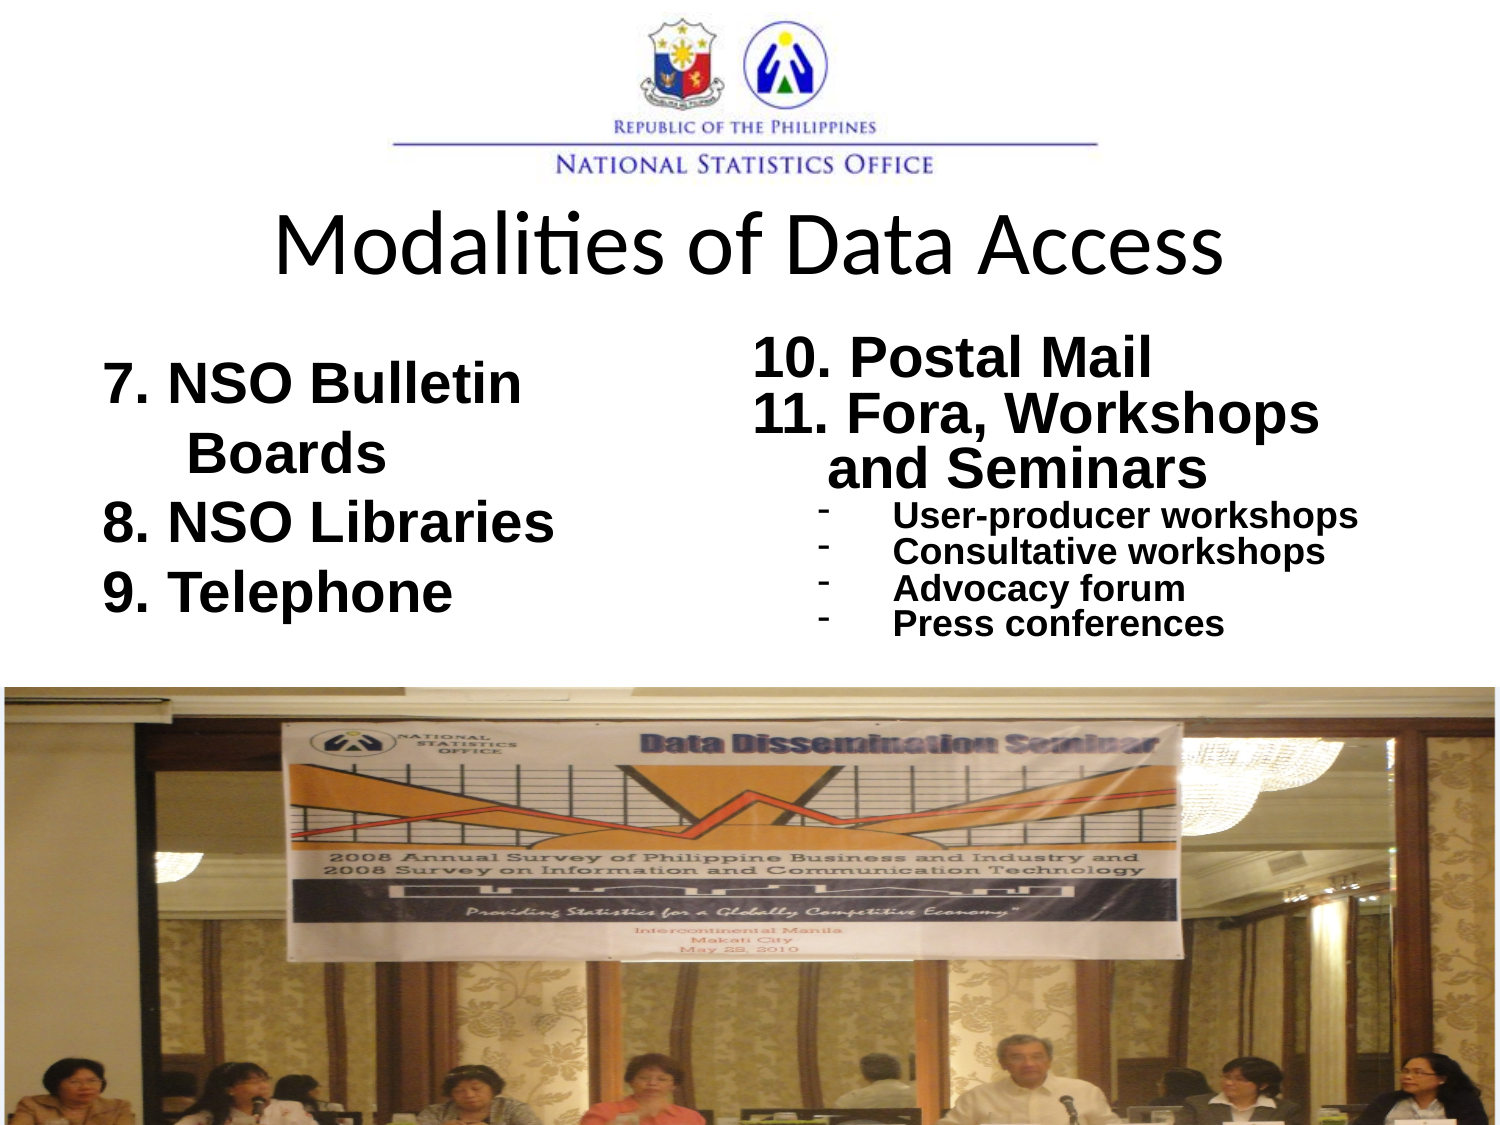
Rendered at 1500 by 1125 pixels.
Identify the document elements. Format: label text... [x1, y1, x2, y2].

title Modalities of Data Access [75, 162, 1425, 313]
text_box [374, 312, 1125, 441]
picture [0, 687, 1500, 1125]
text_box 7. NSO Bulletin Boards 8. NSO Libraries 9. Telephone [87, 337, 738, 685]
text_box 10. Postal Mail 11. Fora, Workshops and Seminars User-producer workshops Consultative workshops Advocacy forum Press conferences [737, 324, 1425, 652]
picture [387, 12, 1105, 185]
